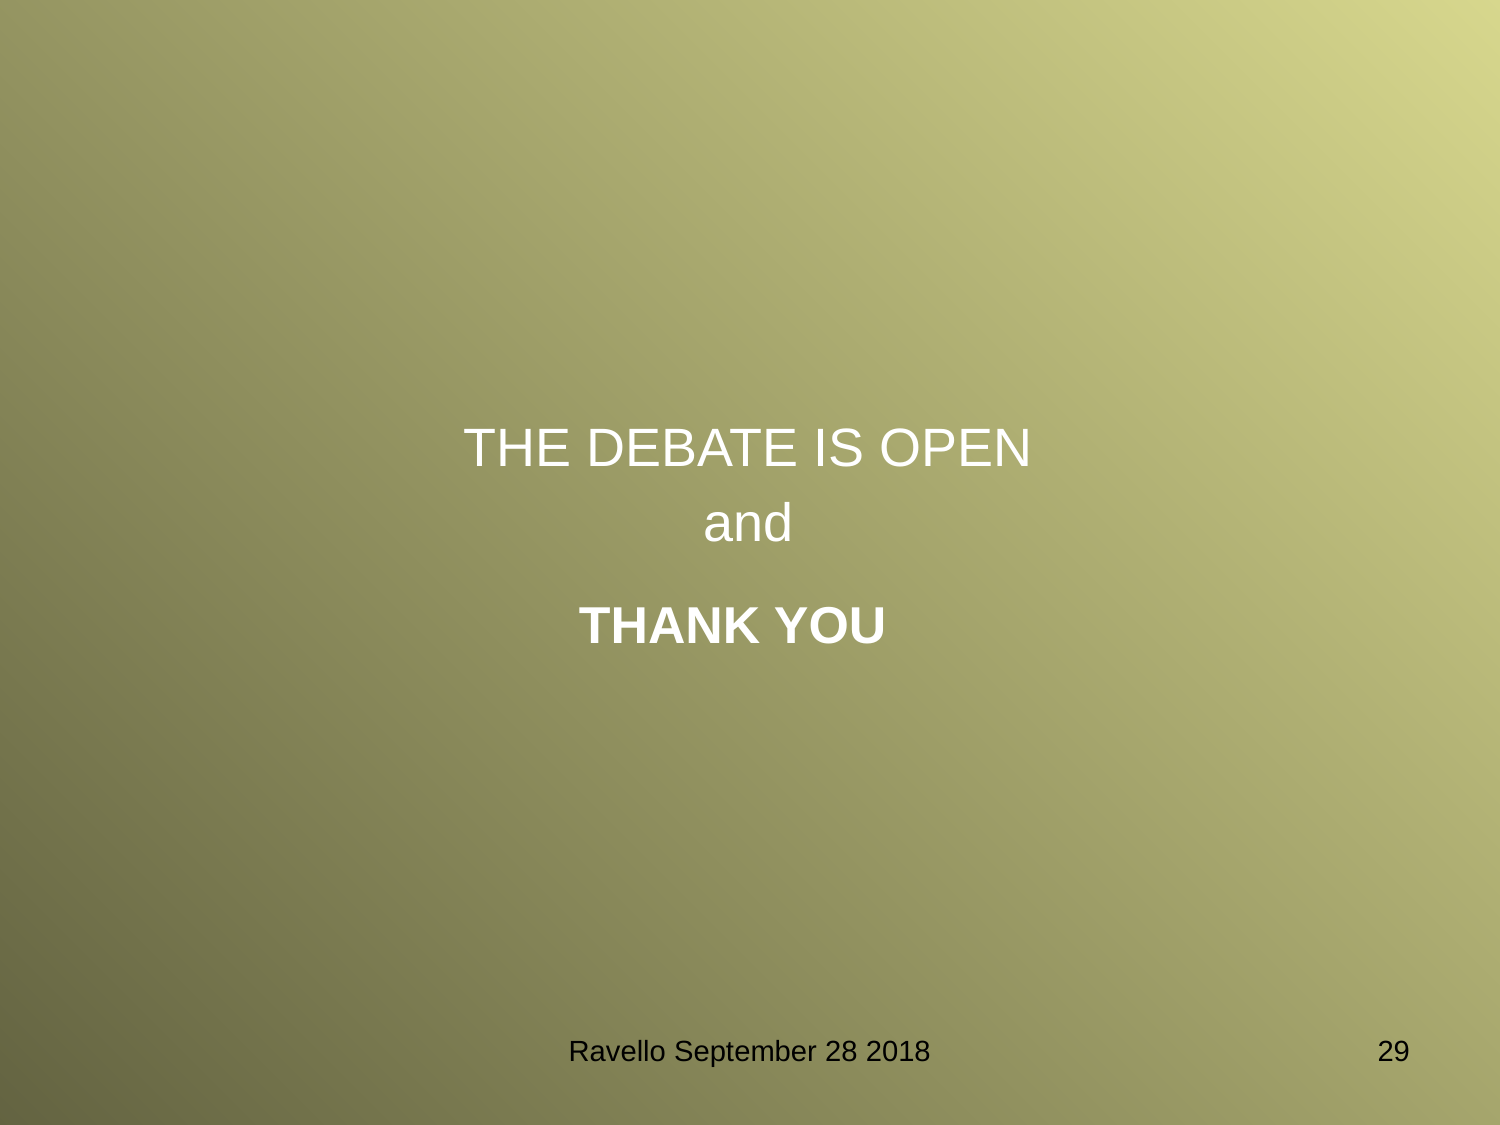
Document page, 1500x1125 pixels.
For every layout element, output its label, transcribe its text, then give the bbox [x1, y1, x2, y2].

slide_number 29 [1074, 1024, 1425, 1103]
footer Ravello September 28 2018 [512, 1024, 988, 1103]
list THE DEBATE IS OPEN and [392, 404, 1105, 563]
text_box THANK YOU [563, 583, 973, 698]
